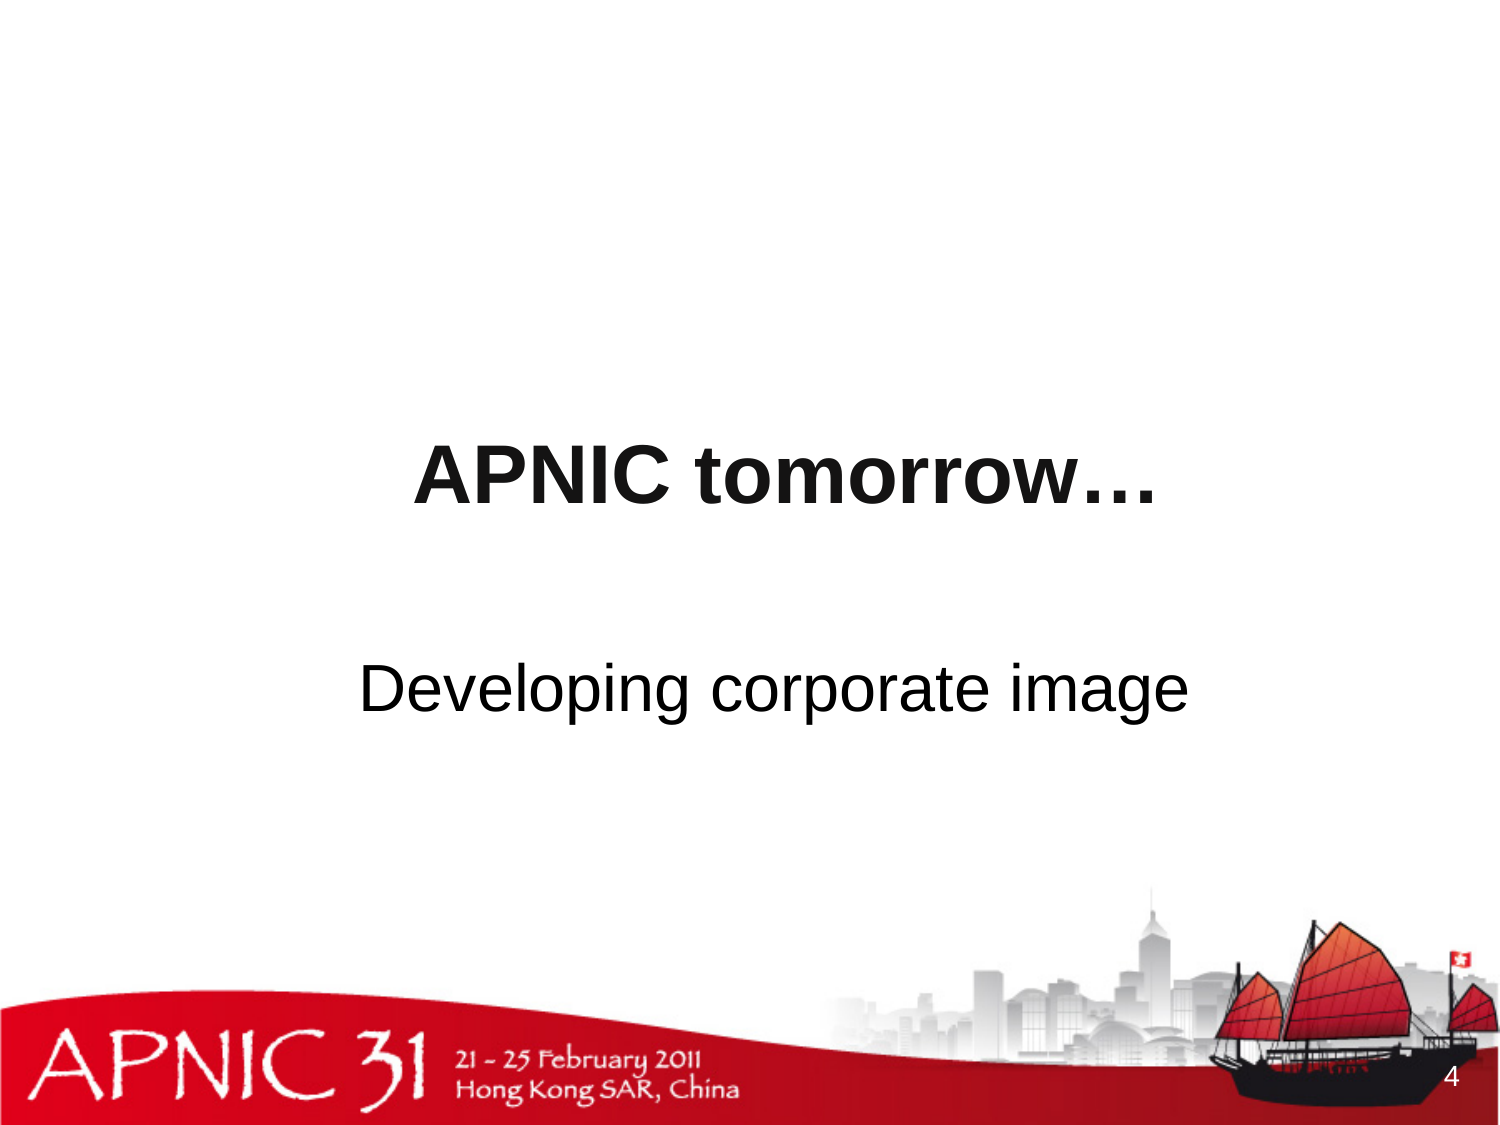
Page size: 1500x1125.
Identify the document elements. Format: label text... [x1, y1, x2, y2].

subtitle Developing corporate image [225, 637, 1325, 925]
title APNIC tomorrow… [187, 349, 1388, 591]
slide_number 4 [1149, 1049, 1476, 1101]
picture [0, 882, 1500, 1125]
